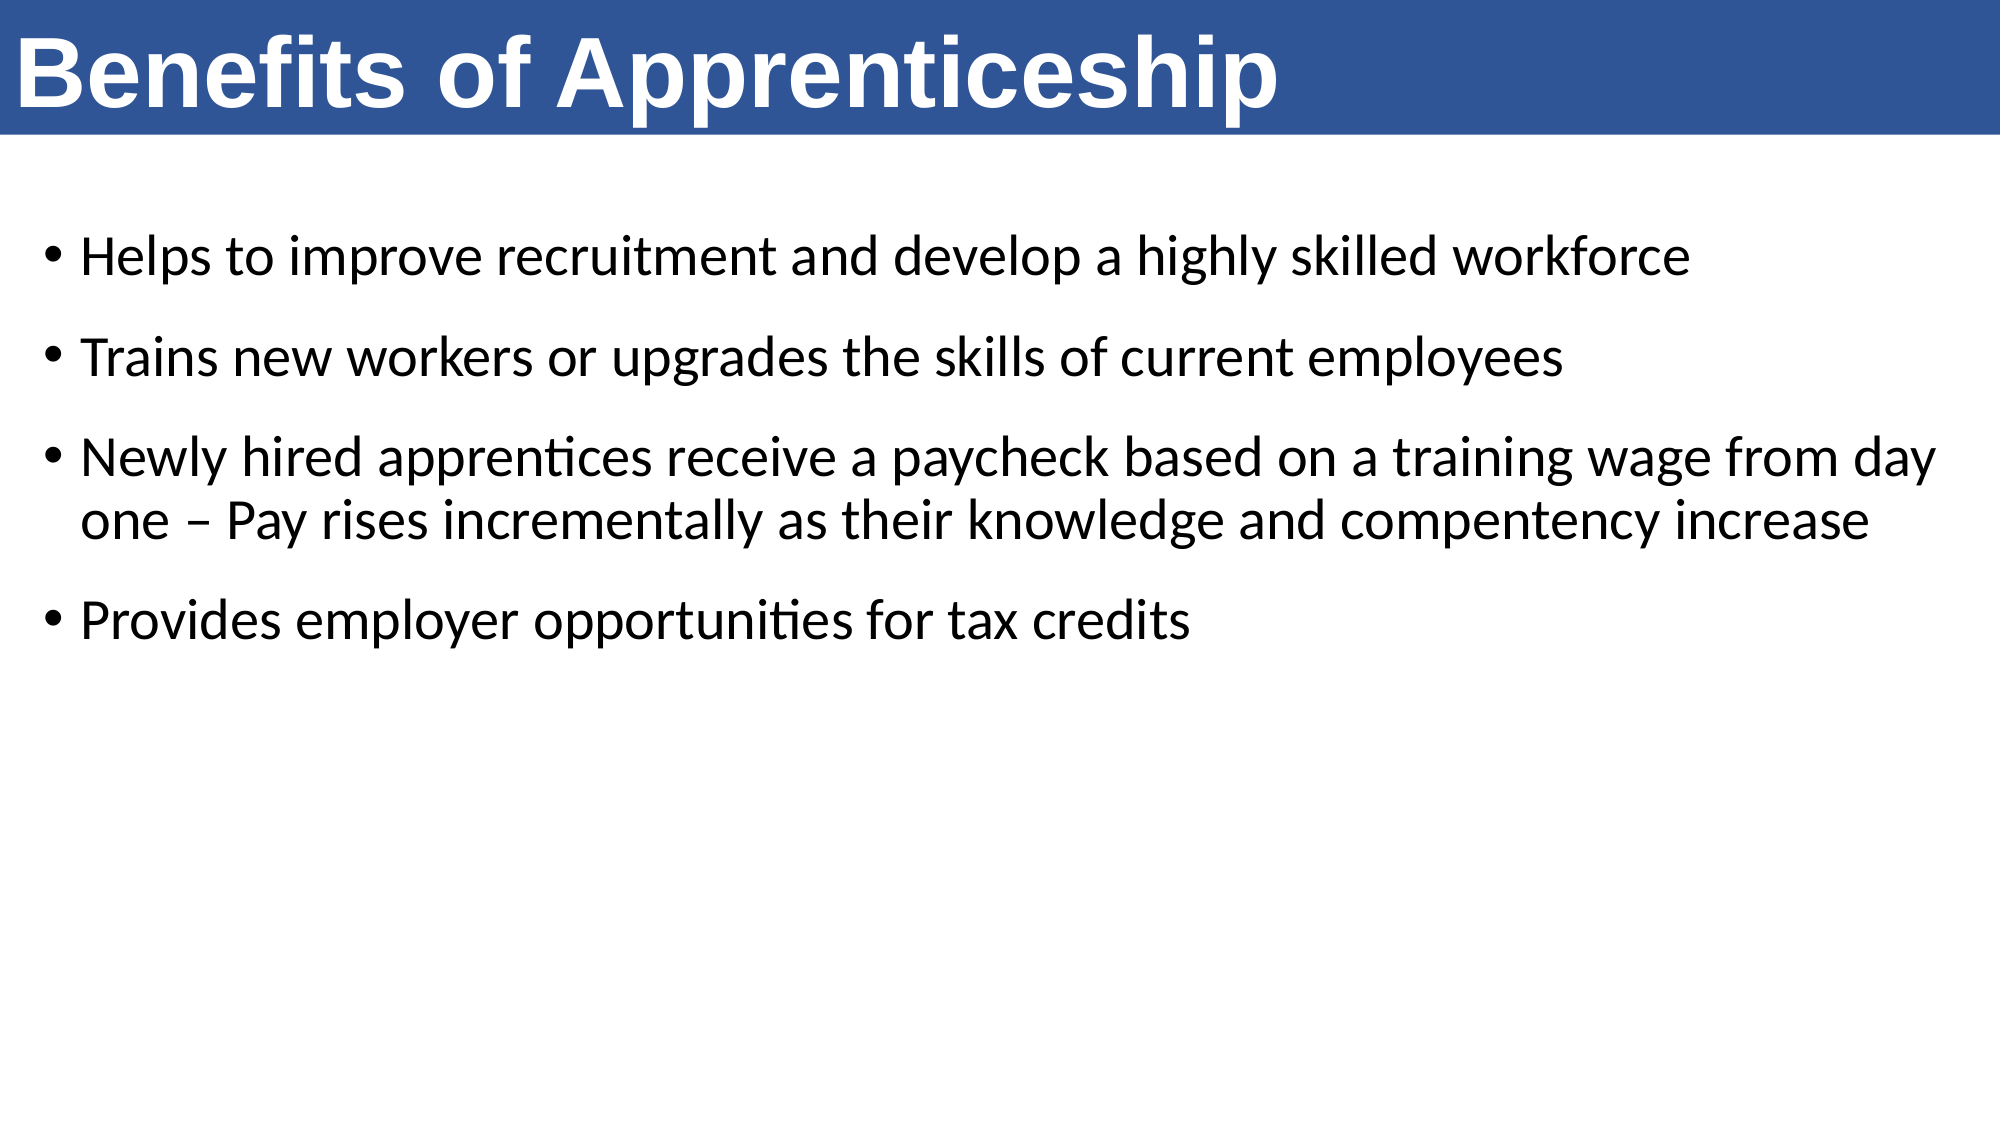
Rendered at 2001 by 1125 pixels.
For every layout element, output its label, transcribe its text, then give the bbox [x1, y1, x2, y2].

text_box Benefits of Apprenticeship [0, 0, 2000, 135]
list Helps to improve recruitment and develop a highly skilled workforce Trains new workers or upgrades the skills of current employees Newly hired apprentices receive a paycheck based on a training wage from day one – Pay rises incrementally as their knowledge and compentency increase Provides employer opportunities for tax credits [28, 217, 1972, 1064]
